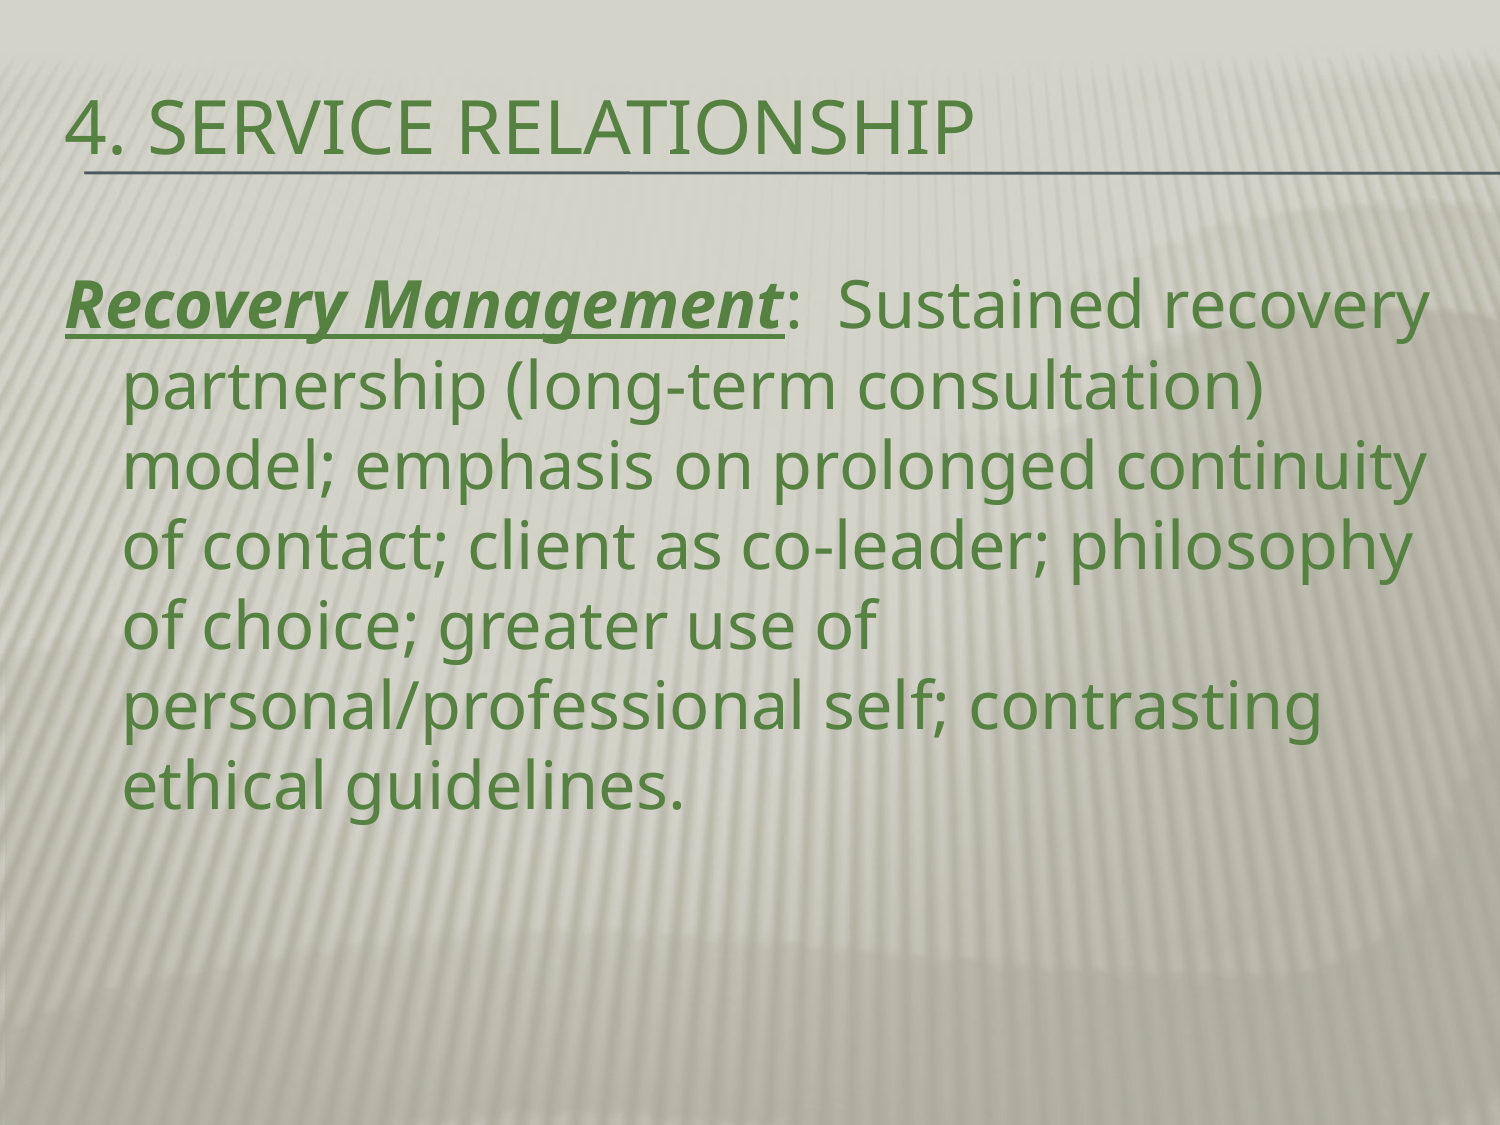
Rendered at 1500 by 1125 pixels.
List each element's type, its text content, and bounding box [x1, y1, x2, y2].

list Recovery Management: Sustained recovery partnership (long-term consultation) model; emphasis on prolonged continuity of contact; client as co-leader; philosophy of choice; greater use of personal/professional self; contrasting ethical guidelines. [50, 254, 1475, 1125]
title 4. Service Relationship [50, 36, 1475, 213]
